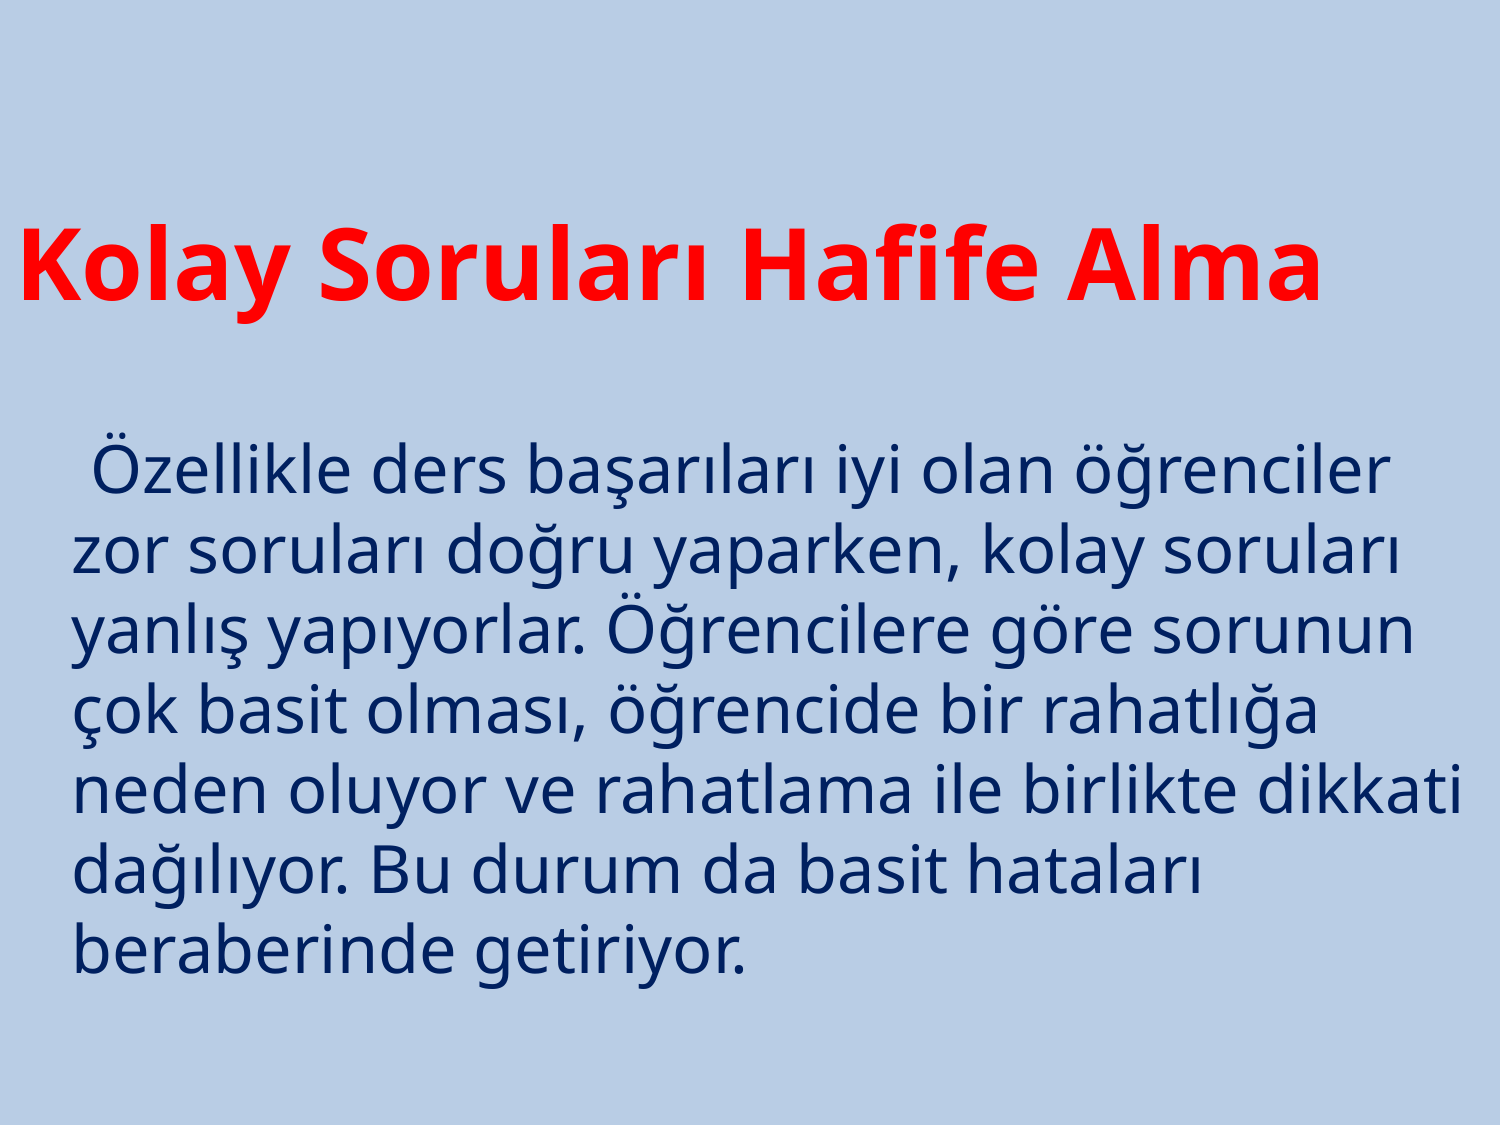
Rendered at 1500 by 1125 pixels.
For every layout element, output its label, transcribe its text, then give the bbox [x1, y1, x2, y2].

list Kolay Soruları Hafife Alma Özellikle ders başarıları iyi olan öğrenciler zor soruları doğru yaparken, kolay soruları yanlış yapıyorlar. Öğrencilere göre sorunun çok basit olması, öğrencide bir rahatlığa neden oluyor ve rahatlama ile birlikte dikkati dağılıyor. Bu durum da basit hataları beraberinde getiriyor. [0, 0, 1500, 1094]
